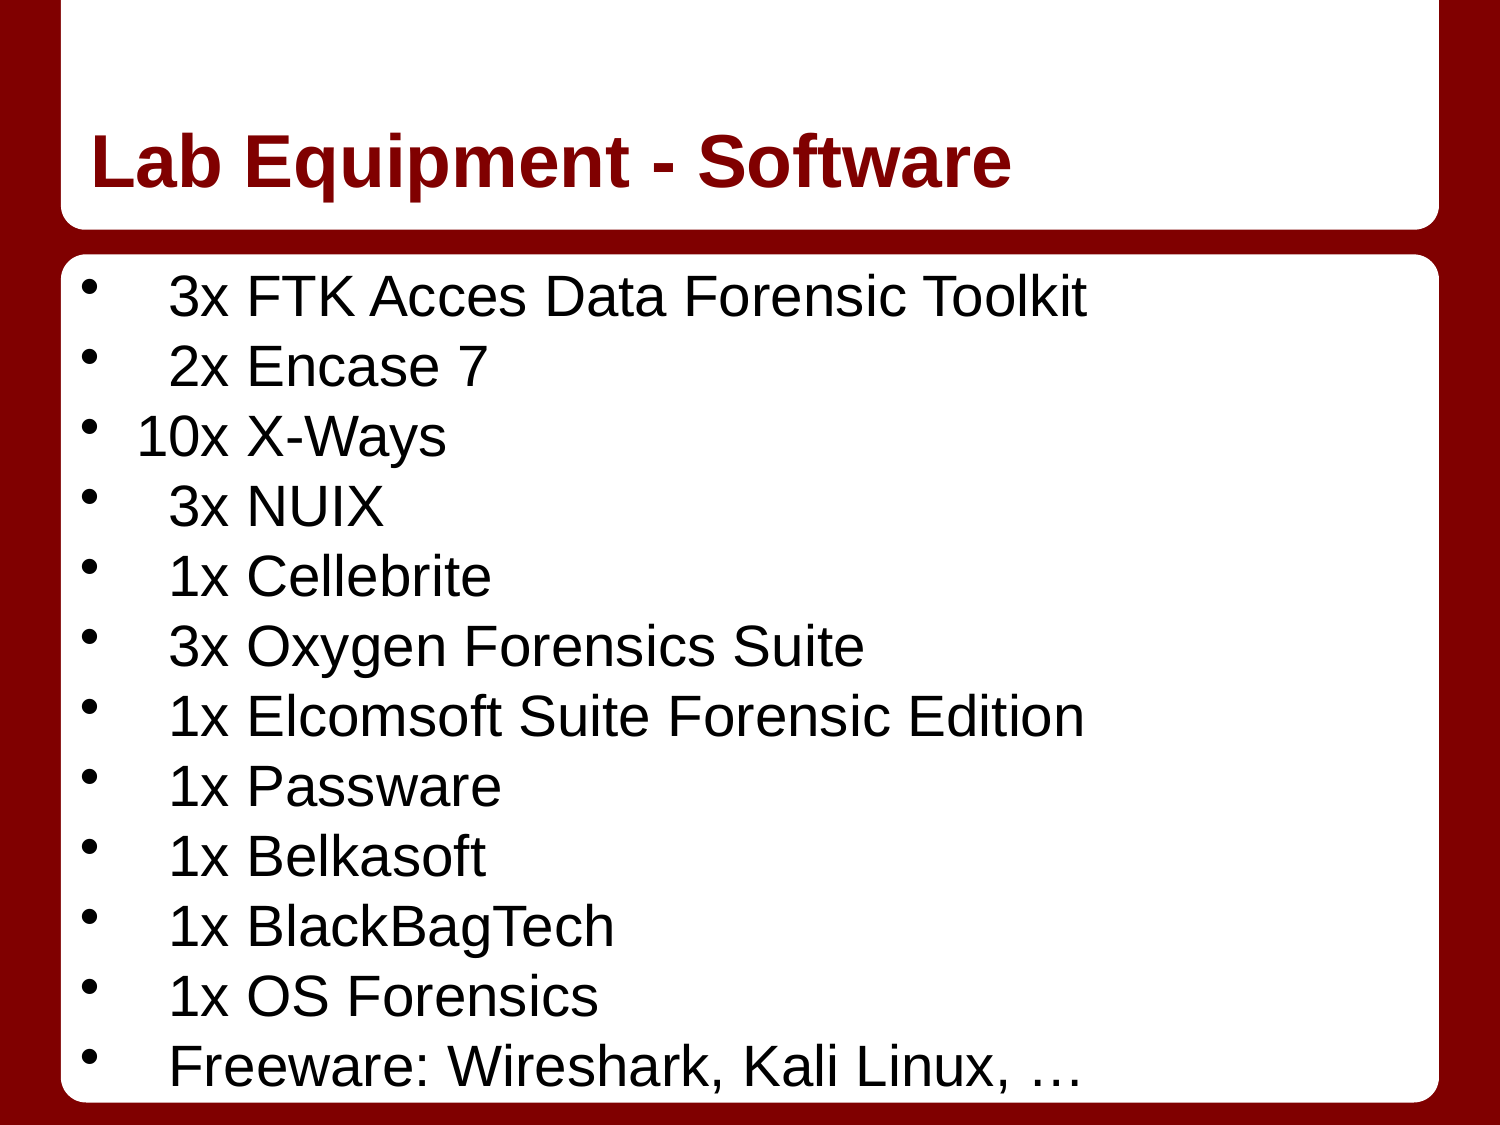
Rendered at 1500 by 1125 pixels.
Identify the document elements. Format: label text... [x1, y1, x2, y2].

list 3x FTK Acces Data Forensic Toolkit 2x Encase 7 10x X-Ways 3x NUIX 1x Cellebrite 3x Oxygen Forensics Suite 1x Elcomsoft Suite Forensic Edition 1x Passware 1x Belkasoft 1x BlackBagTech 1x OS Forensics Freeware: Wireshark, Kali Linux, … [64, 243, 1412, 1095]
title Lab Equipment - Software [74, 30, 1426, 219]
